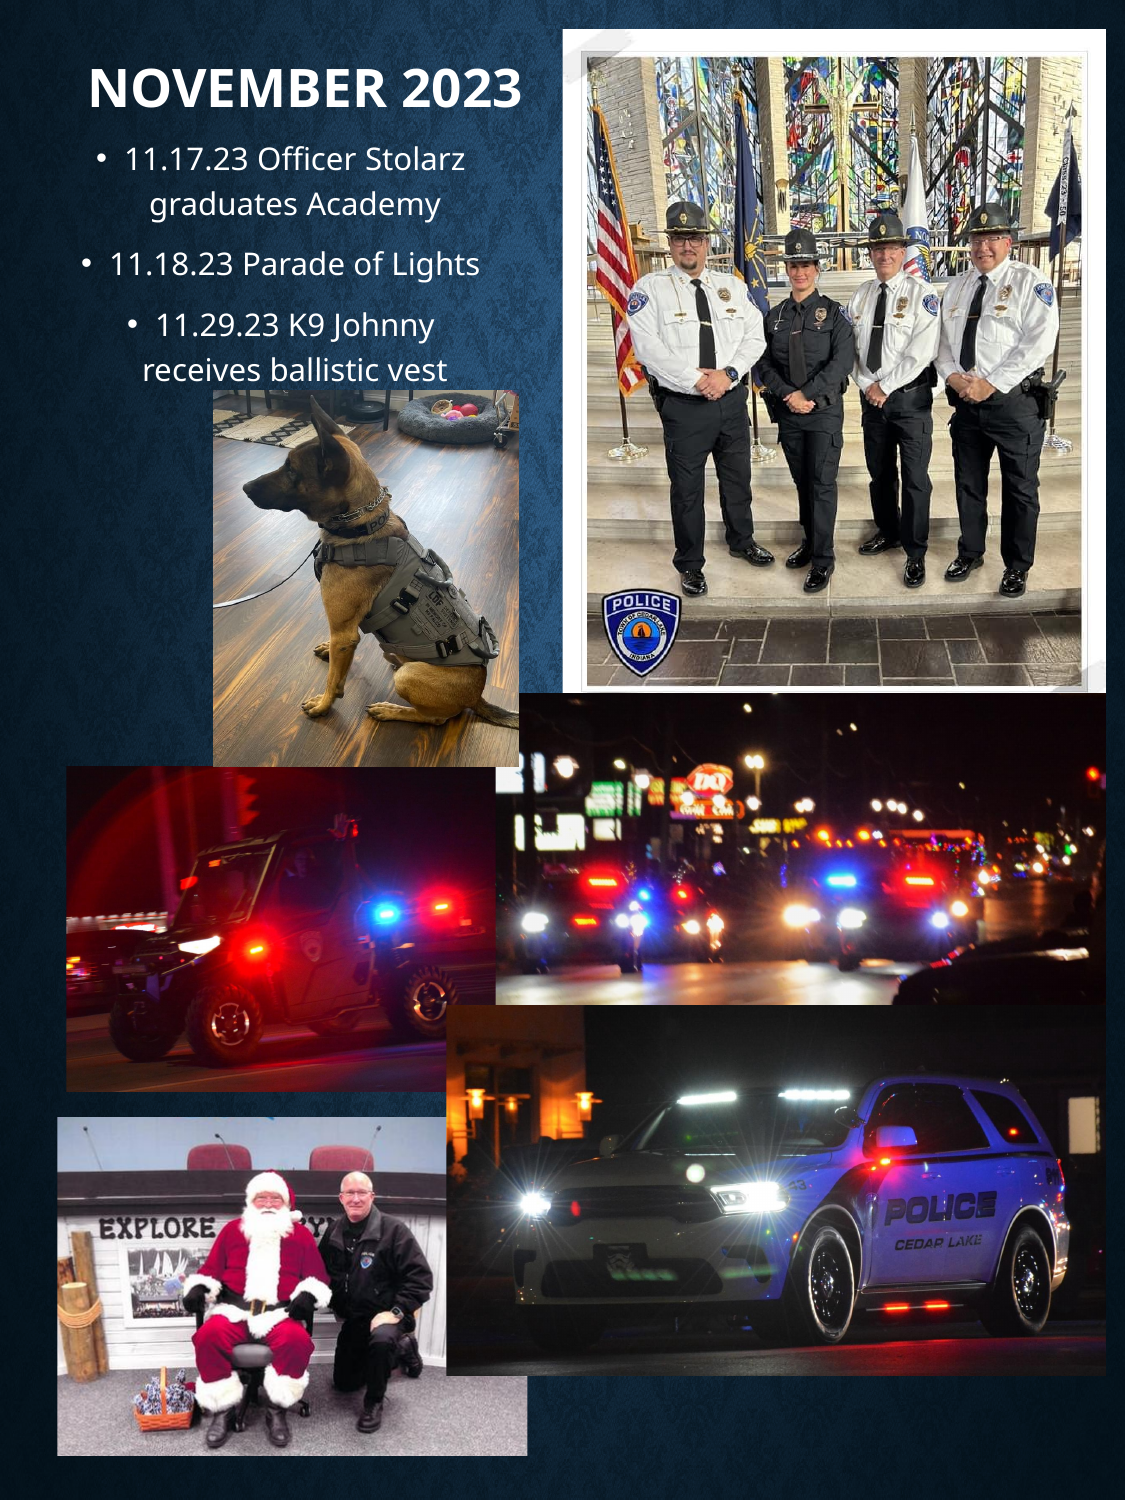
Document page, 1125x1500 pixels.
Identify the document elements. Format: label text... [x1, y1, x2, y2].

picture [56, 28, 1107, 1457]
title November 2023 [29, 29, 560, 152]
list 11.17.23 Officer Stolarz graduates Academy 11.18.23 Parade of Lights 11.29.23 K9 Johnny receives ballistic vest [48, 124, 514, 409]
